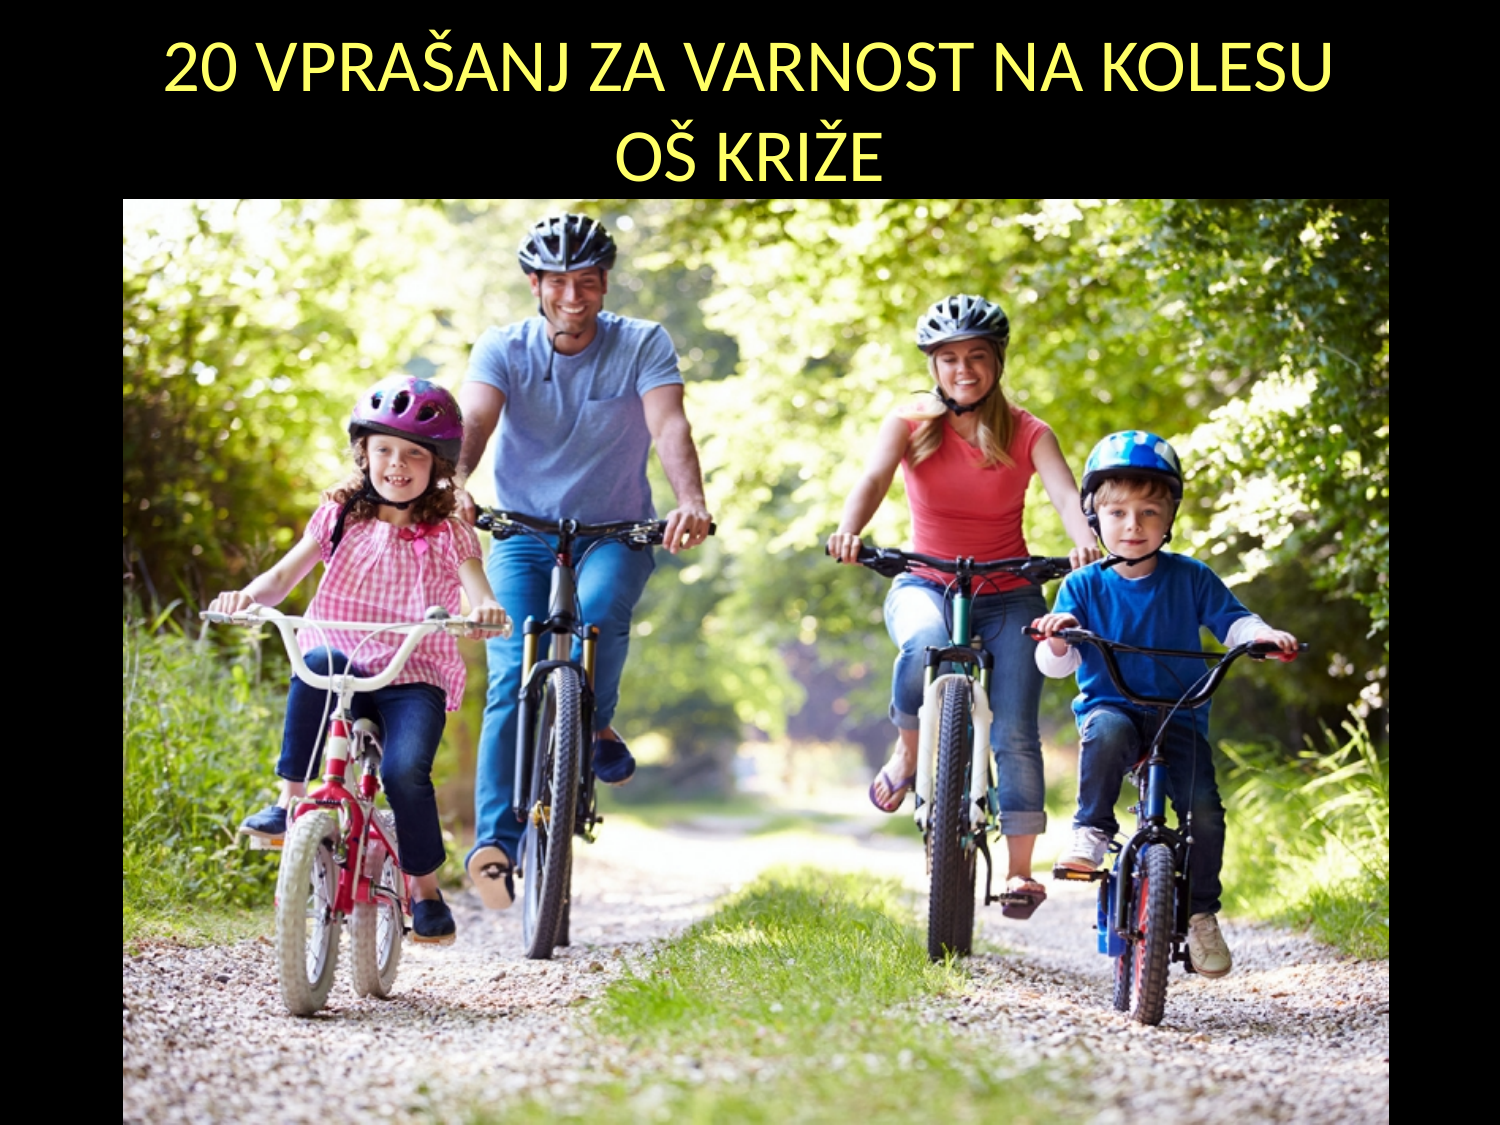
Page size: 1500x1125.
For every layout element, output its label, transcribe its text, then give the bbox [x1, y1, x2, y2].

picture [123, 199, 1389, 1125]
title 20 VPRAŠANJ ZA VARNOST NA KOLESU OŠ KRIŽE [75, 12, 1425, 200]
